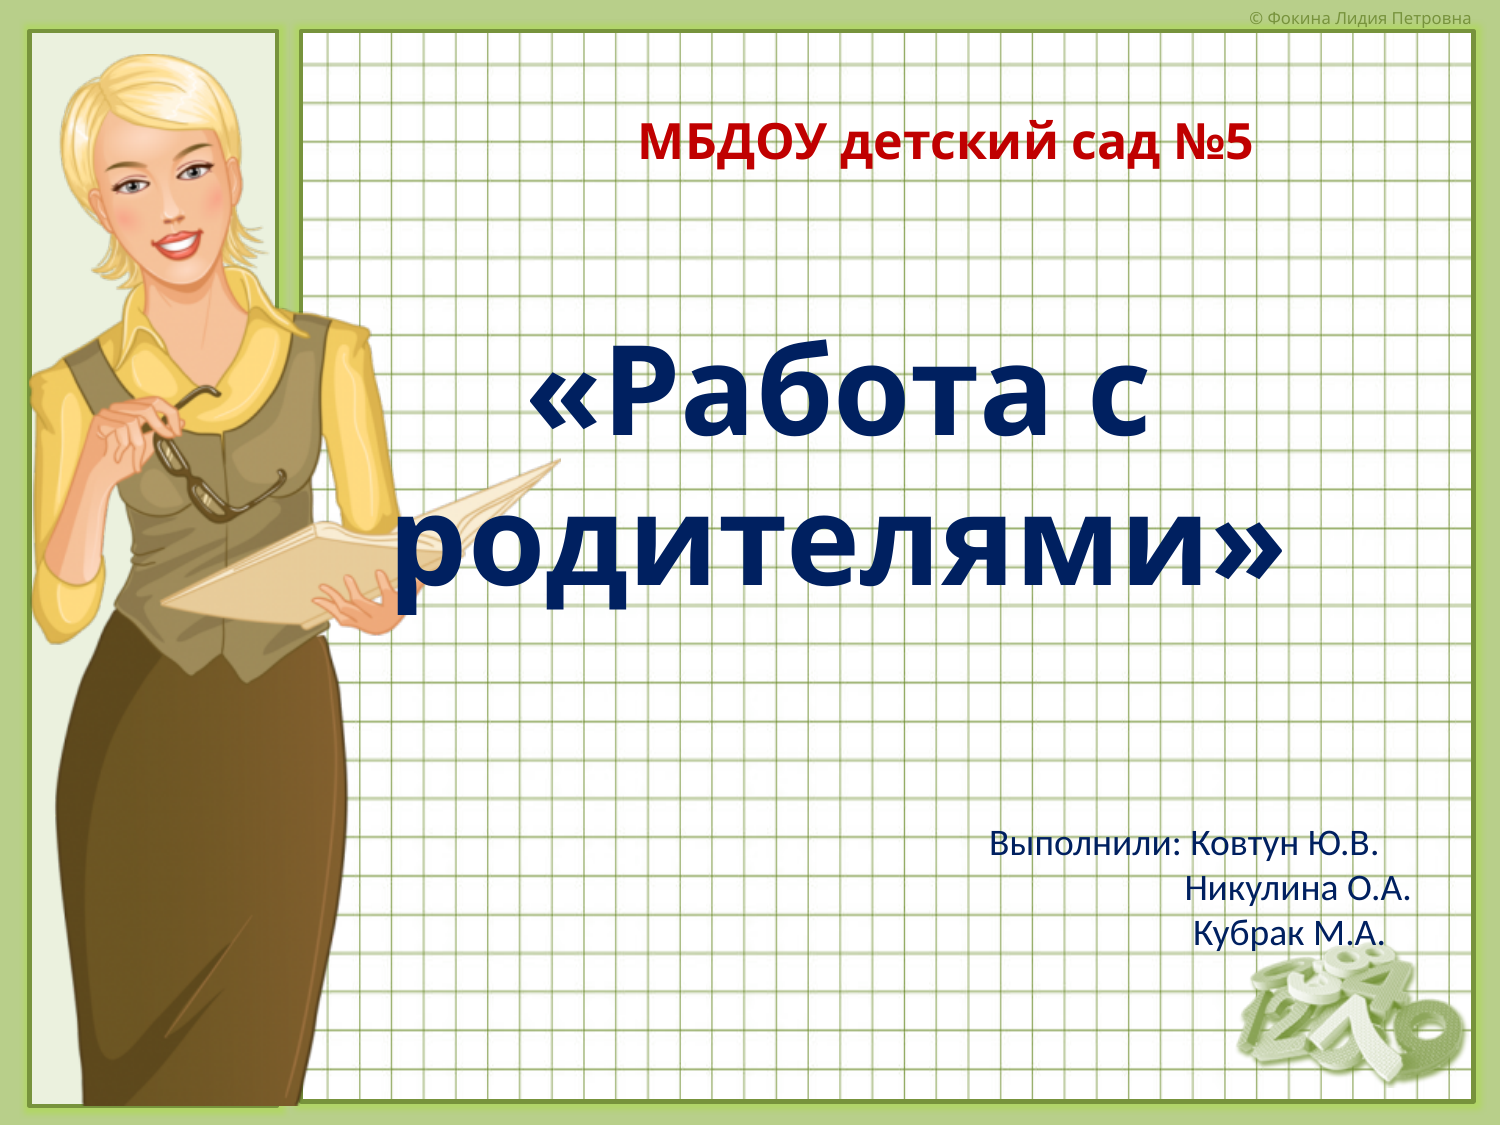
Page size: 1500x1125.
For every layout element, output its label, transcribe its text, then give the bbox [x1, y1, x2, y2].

text_box МБДОУ детский сад №5 [623, 101, 1283, 177]
text_box Выполнили: Ковтун Ю.В. Никулина О.А. Кубрак М.А. [974, 810, 1451, 1006]
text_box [241, 302, 1436, 775]
picture [29, 54, 561, 1106]
